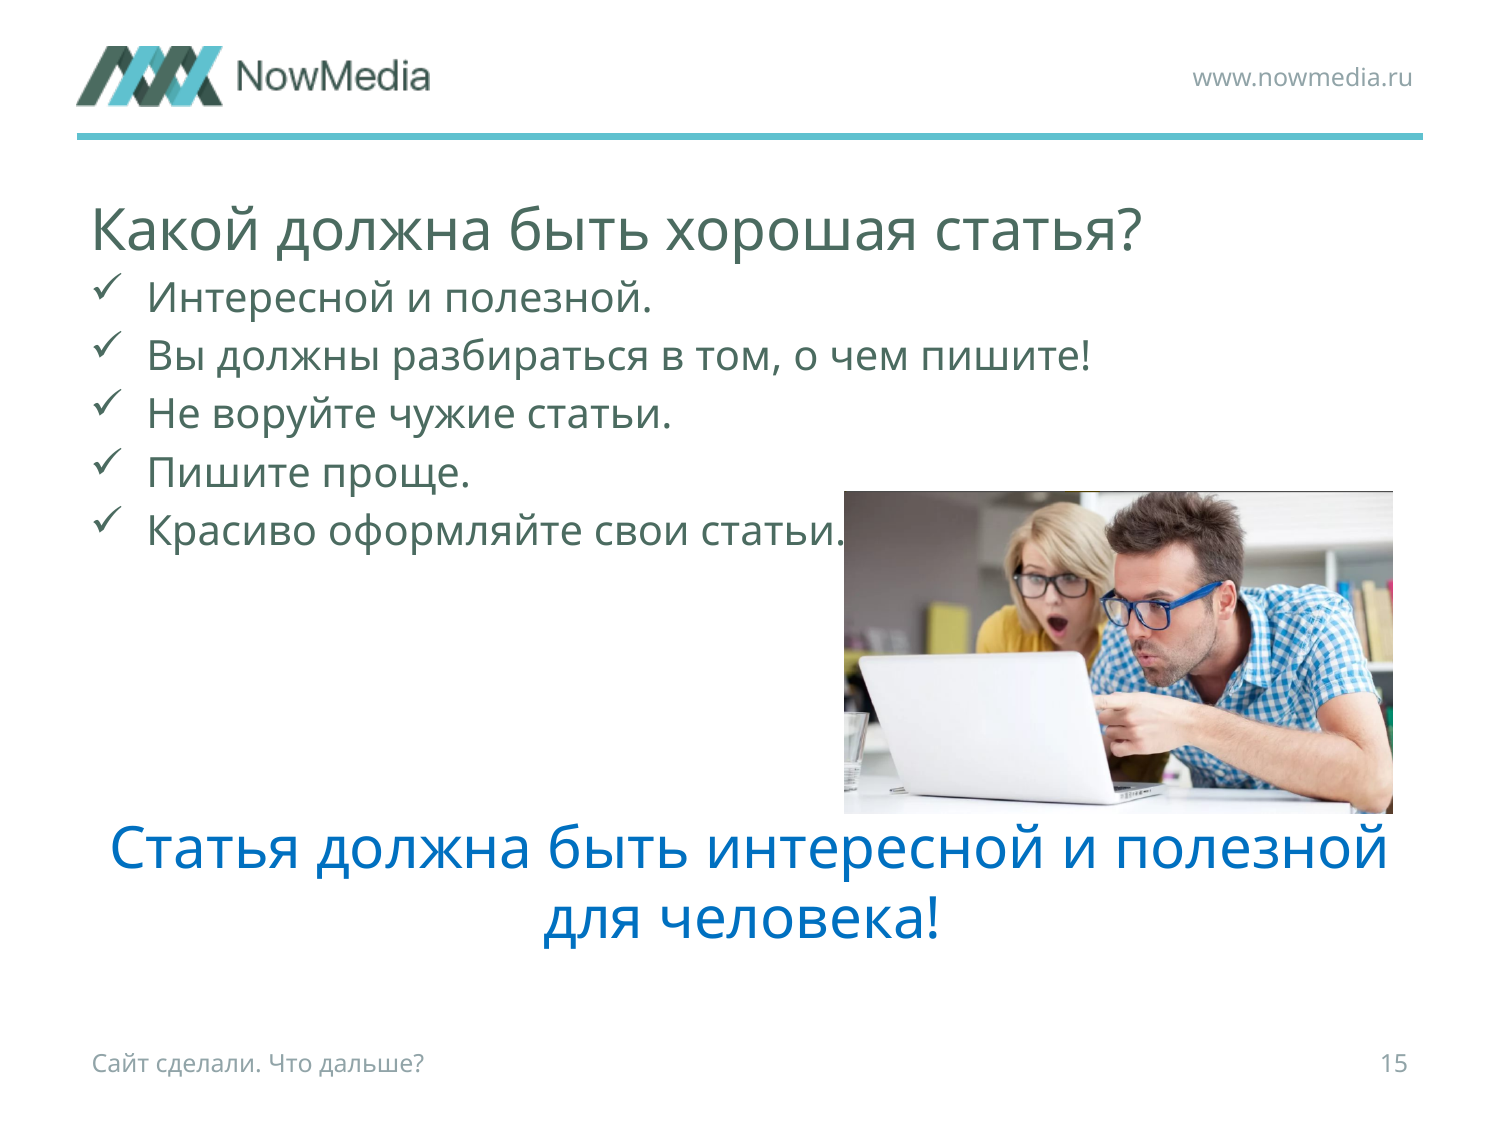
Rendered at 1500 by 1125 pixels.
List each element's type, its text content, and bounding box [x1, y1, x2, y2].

picture [76, 46, 430, 107]
slide_number www.nowmedia.ru [692, 46, 1429, 107]
list Какой должна быть хорошая статья? Интересной и полезной. Вы должны разбираться в том, о чем пишите! Не воруйте чужие статьи. Пишите проще. Красиво оформляйте свои статьи. Статья должна быть интересной и полезной для человека! [75, 184, 1425, 1005]
footer Сайт сделали. Что дальше? [76, 1035, 1270, 1094]
slide_number 15 [1303, 1035, 1424, 1095]
picture [844, 491, 1394, 815]
